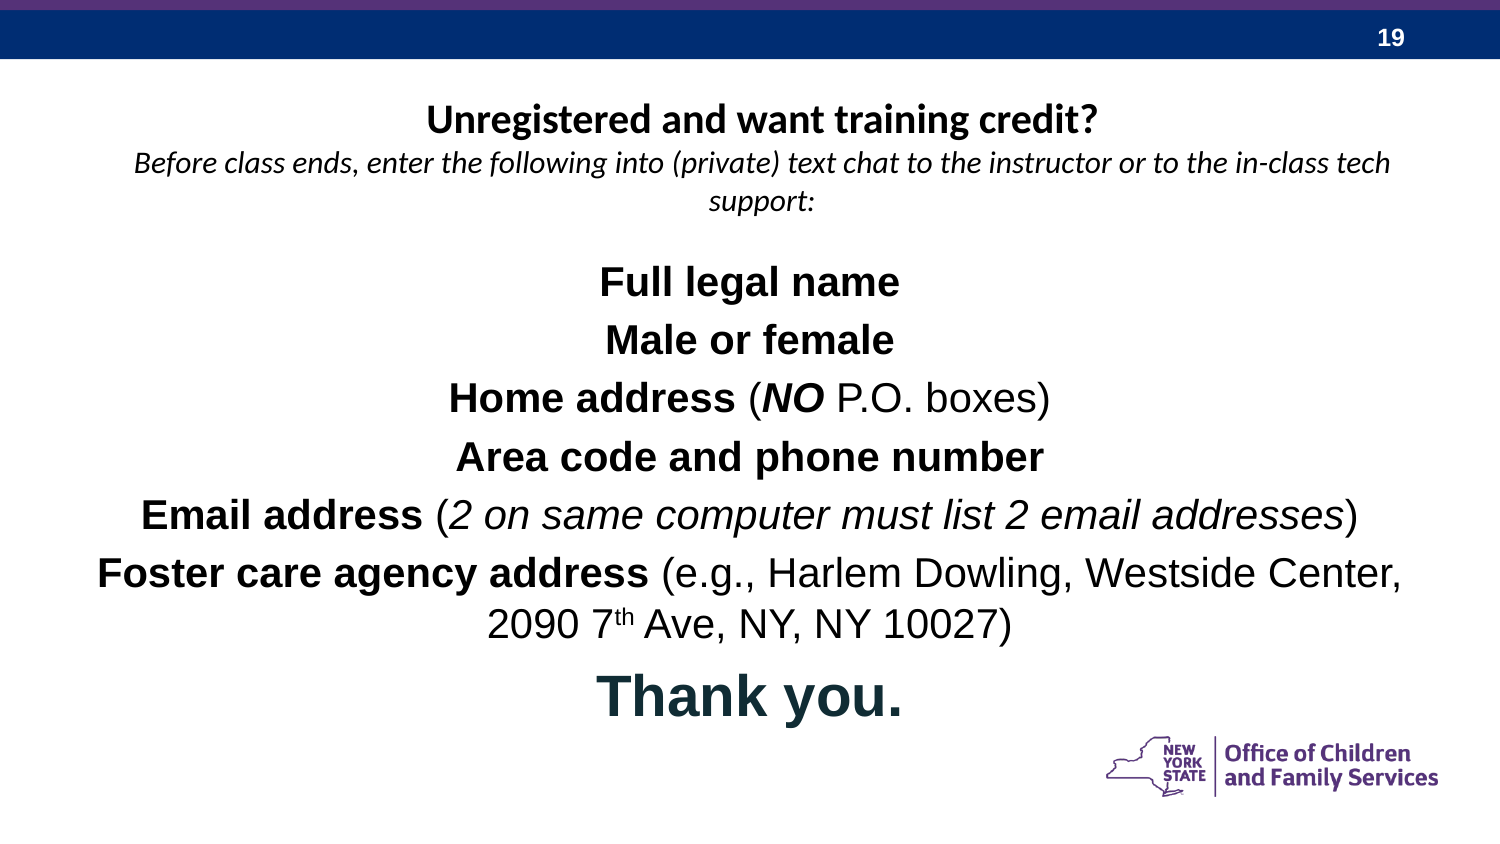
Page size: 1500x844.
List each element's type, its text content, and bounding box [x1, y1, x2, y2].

picture [1425, 736, 1438, 797]
title Unregistered and want training credit? Before class ends, enter the following into (private) text chat to the instructor or to the in-class tech support: [87, 84, 1438, 225]
list Full legal name Male or female Home address (NO P.O. boxes) Area code and phone number Email address (2 on same computer must list 2 email addresses) Foster care agency address (e.g., Harlem Dowling, Westside Center, 2090 7th Ave, NY, NY 10027) Thank you. [75, 246, 1425, 804]
